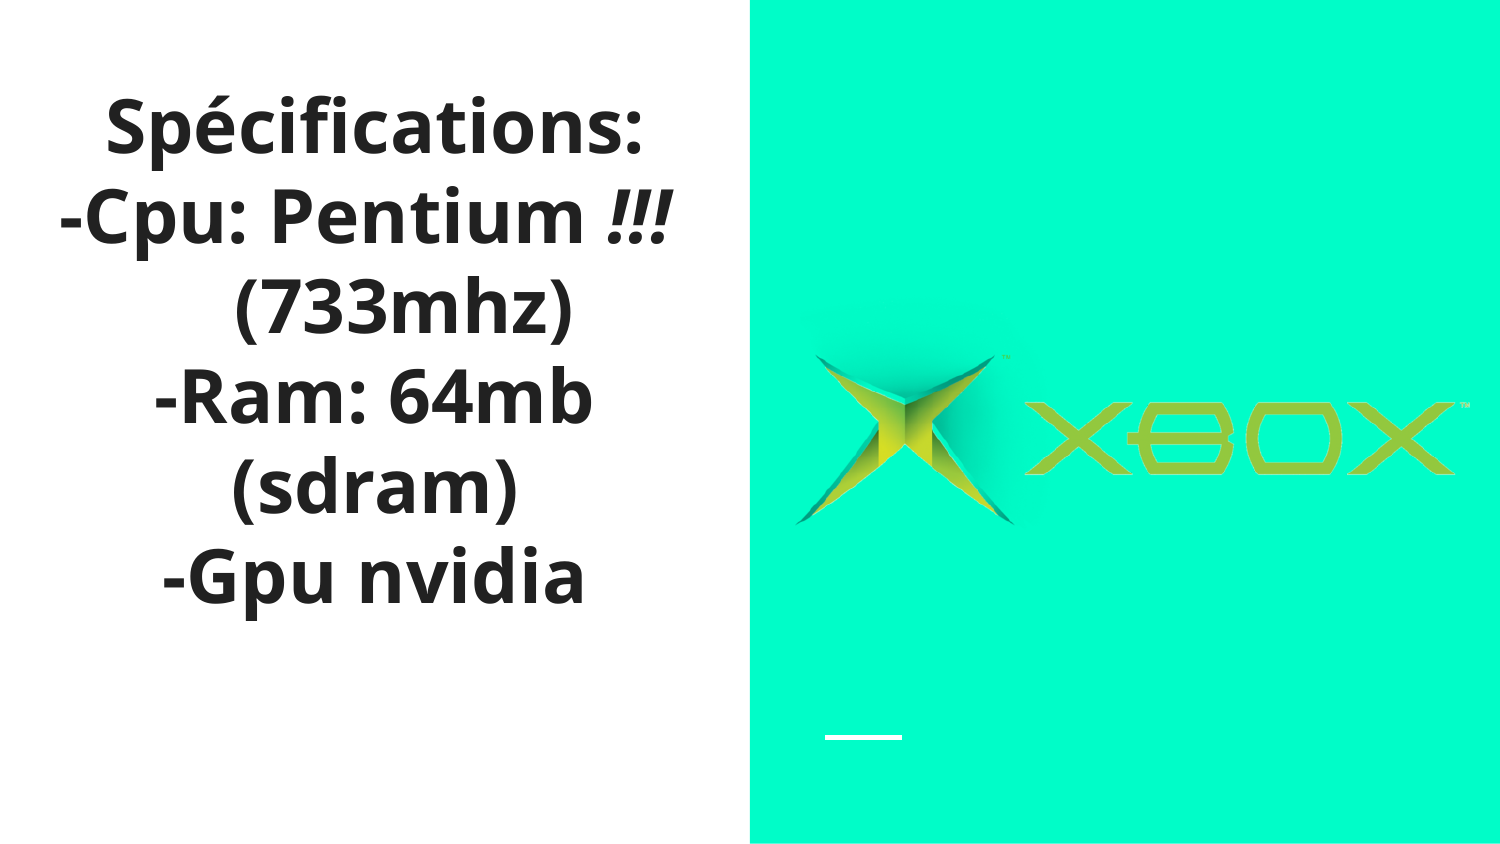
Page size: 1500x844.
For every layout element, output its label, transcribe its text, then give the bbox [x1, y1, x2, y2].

title Spécifications: -Cpu: Pentium !!! (733mhz) -Ram: 64mb (sdram) -Gpu nvidia [43, 245, 708, 634]
picture [748, 293, 1500, 586]
